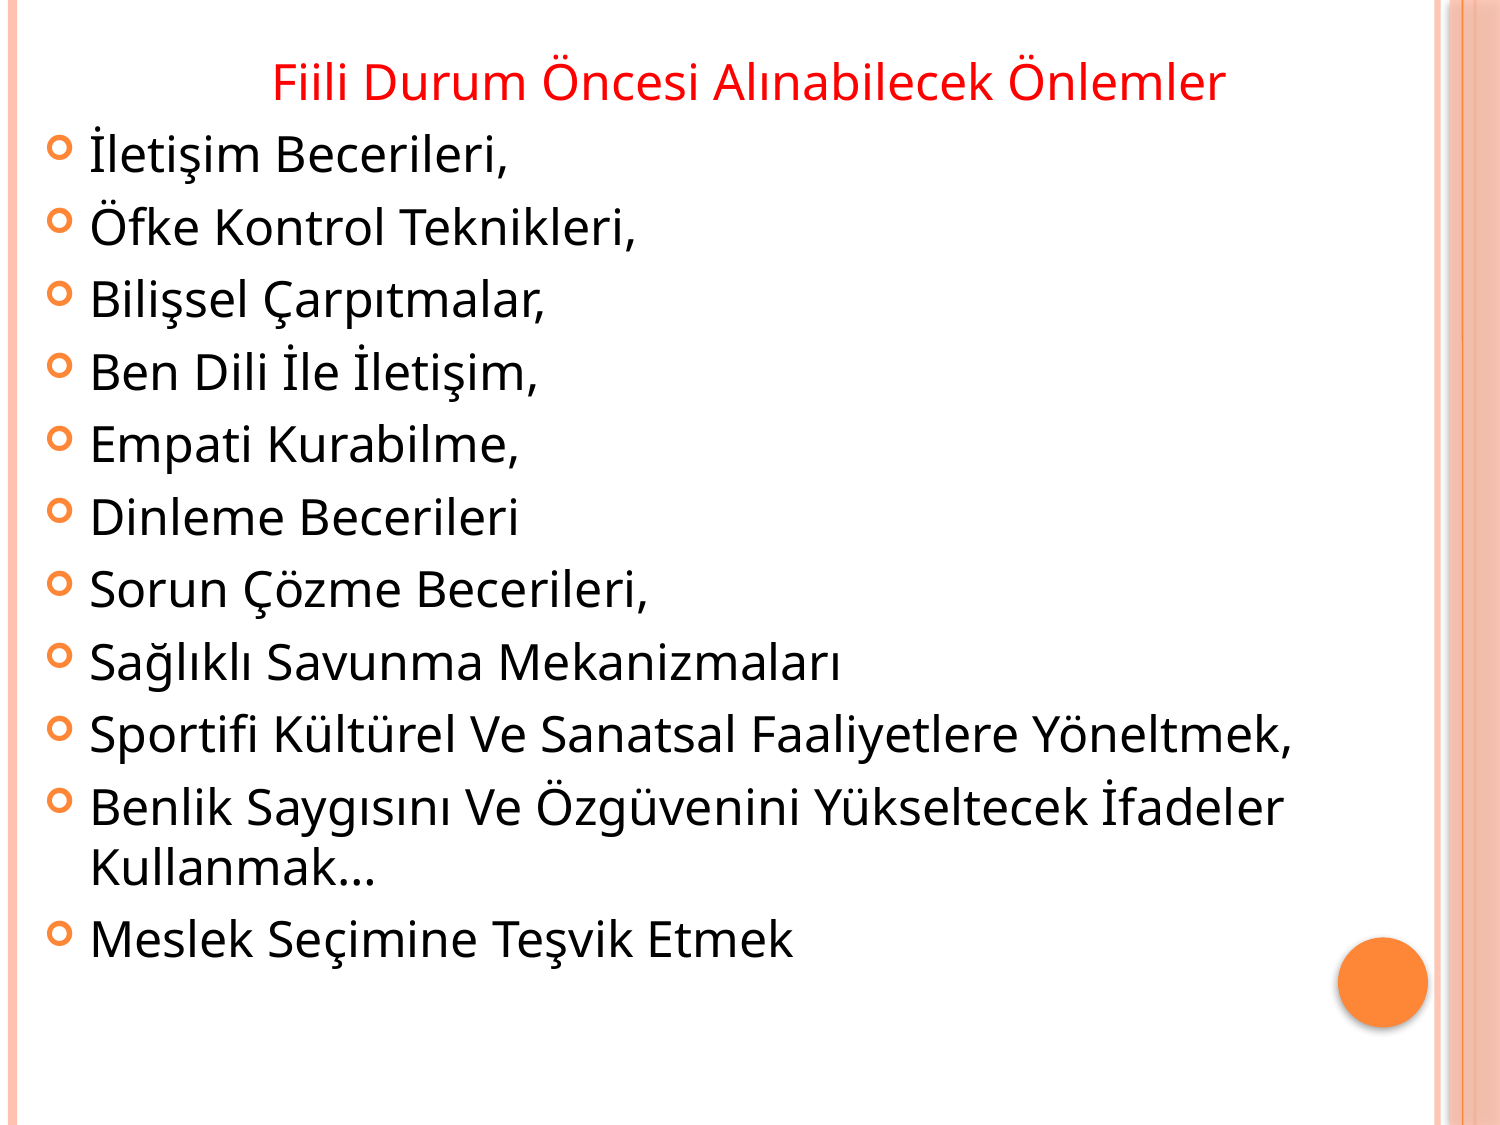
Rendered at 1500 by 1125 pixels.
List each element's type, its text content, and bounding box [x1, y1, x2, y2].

list Fiili Durum Öncesi Alınabilecek Önlemler İletişim Becerileri, Öfke Kontrol Teknikleri, Bilişsel Çarpıtmalar, Ben Dili İle İletişim, Empati Kurabilme, Dinleme Becerileri Sorun Çözme Becerileri, Sağlıklı Savunma Mekanizmaları Sportifi Kültürel Ve Sanatsal Faaliyetlere Yöneltmek, Benlik Saygısını Ve Özgüvenini Yükseltecek İfadeler Kullanmak… Meslek Seçimine Teşvik Etmek [29, 42, 1471, 1094]
